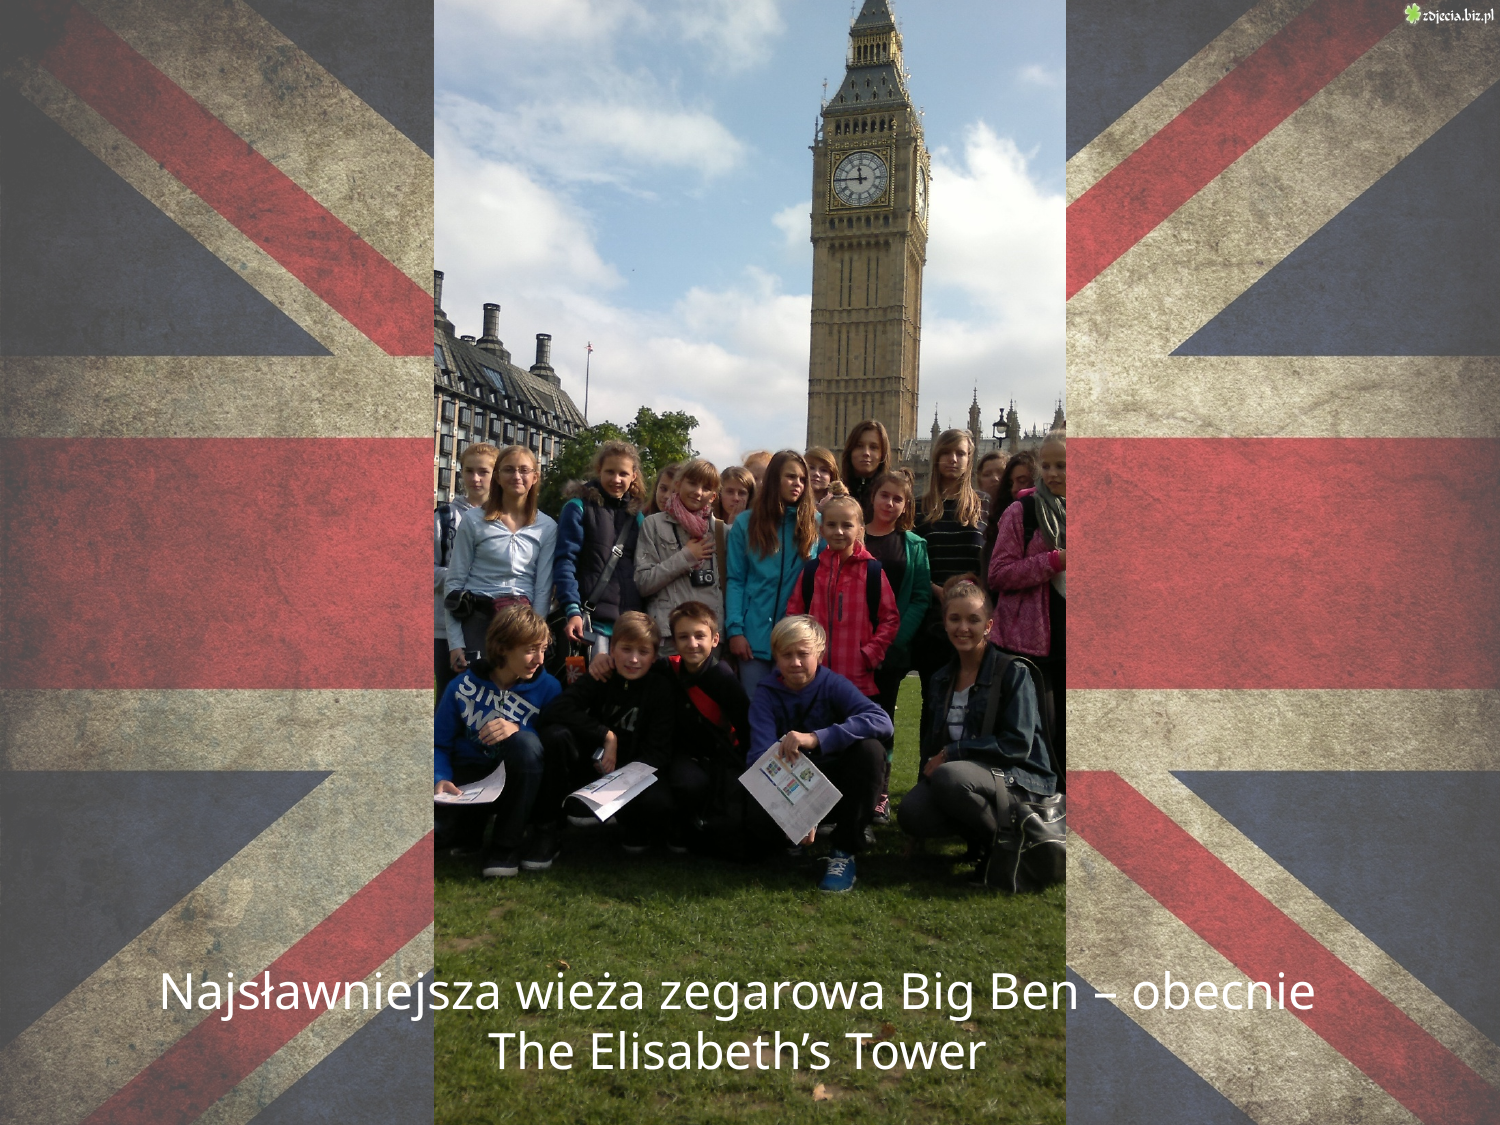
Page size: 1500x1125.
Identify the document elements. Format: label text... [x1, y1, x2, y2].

text_box Najsławniejsza wieża zegarowa Big Ben – obecnie The Elisabeth’s Tower [1069, 952, 1353, 1087]
text_box Najsławniejsza wieża zegarowa Big Ben – obecnie The Elisabeth’s Tower [123, 952, 428, 1087]
picture [433, 0, 1066, 1125]
